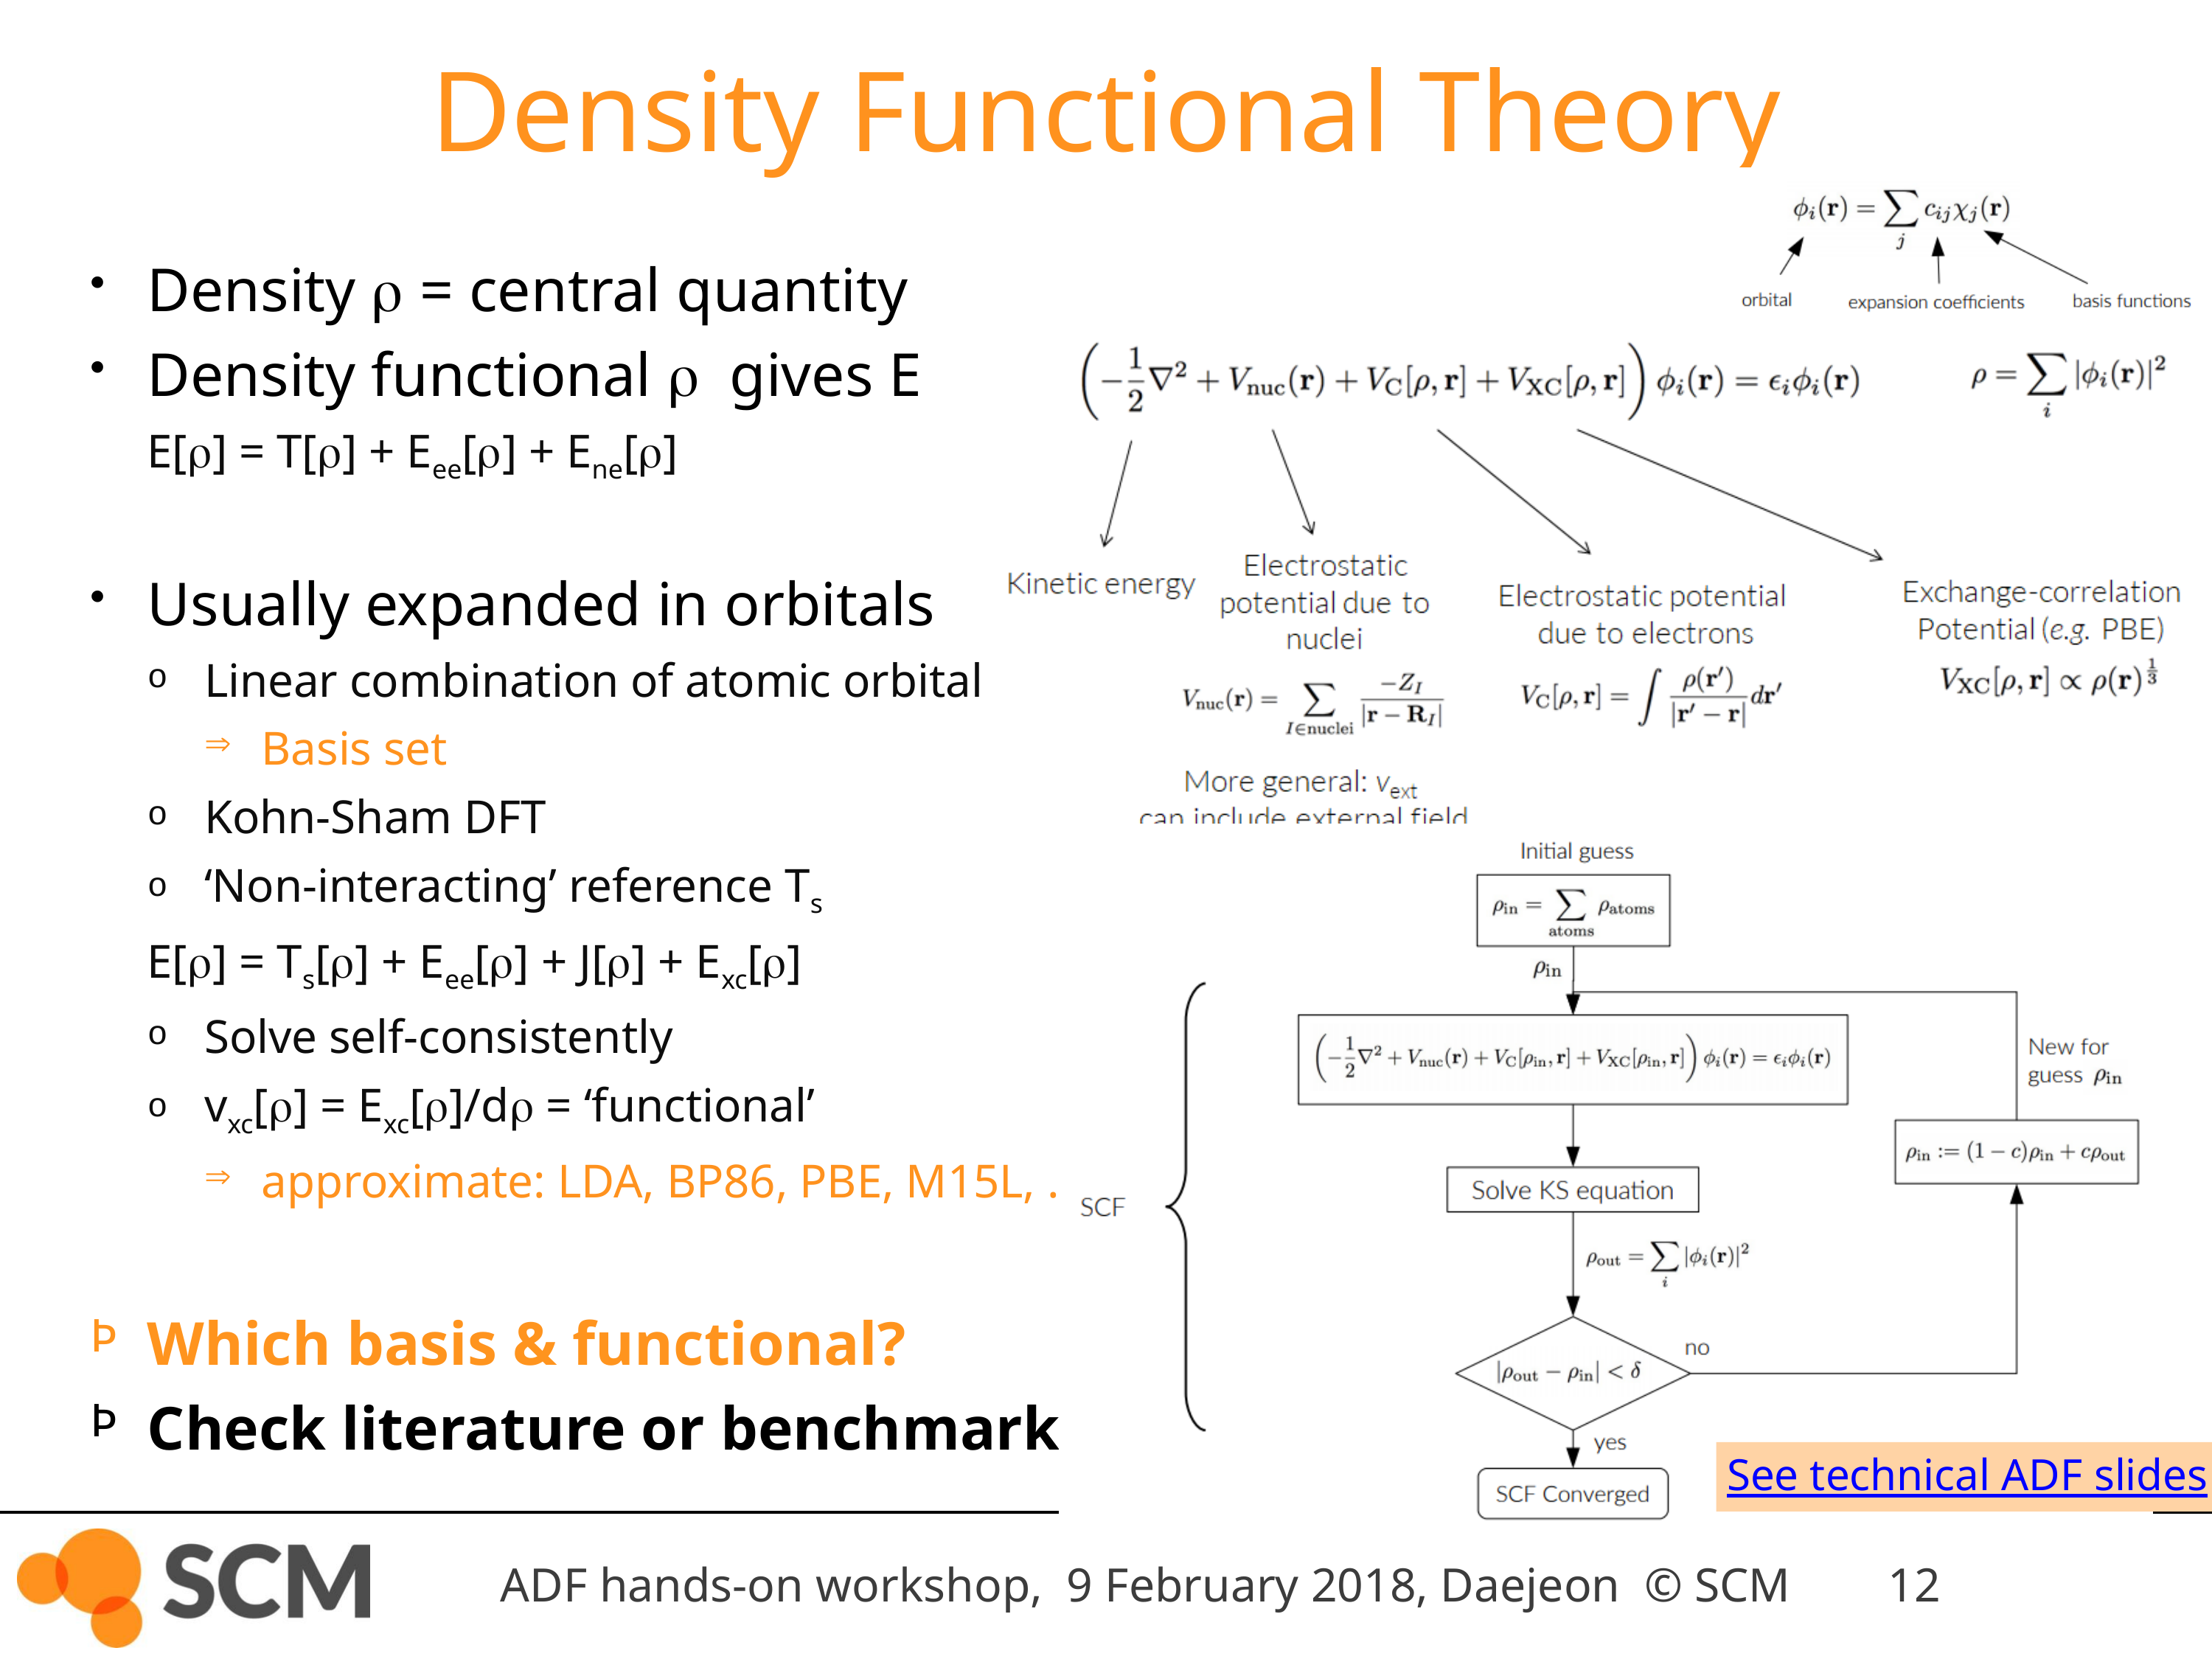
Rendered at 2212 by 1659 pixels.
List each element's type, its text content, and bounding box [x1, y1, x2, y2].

title Density Functional Theory [0, 0, 2212, 215]
text_box See technical ADF slides [2159, 1441, 2212, 1512]
list Density r = central quantity Density functional r gives E E[r] = T[r] + Eee[r] + Ene[r] Usually expanded in orbitals Linear combination of atomic orbitals Basis set Kohn-Sham DFT ‘Non-interacting’ reference Ts E[r] = Ts[r] + Eee[r] + J[r] + Exc[r] Solve self-consistently vxc[r] = Exc[r]/dr = ‘functional’ approximate: LDA, BP86, PBE, M15L, ... Which basis & functional? Check literature or benchmark! [79, 246, 1719, 1474]
picture [983, 167, 2212, 1541]
picture [17, 1528, 370, 1648]
